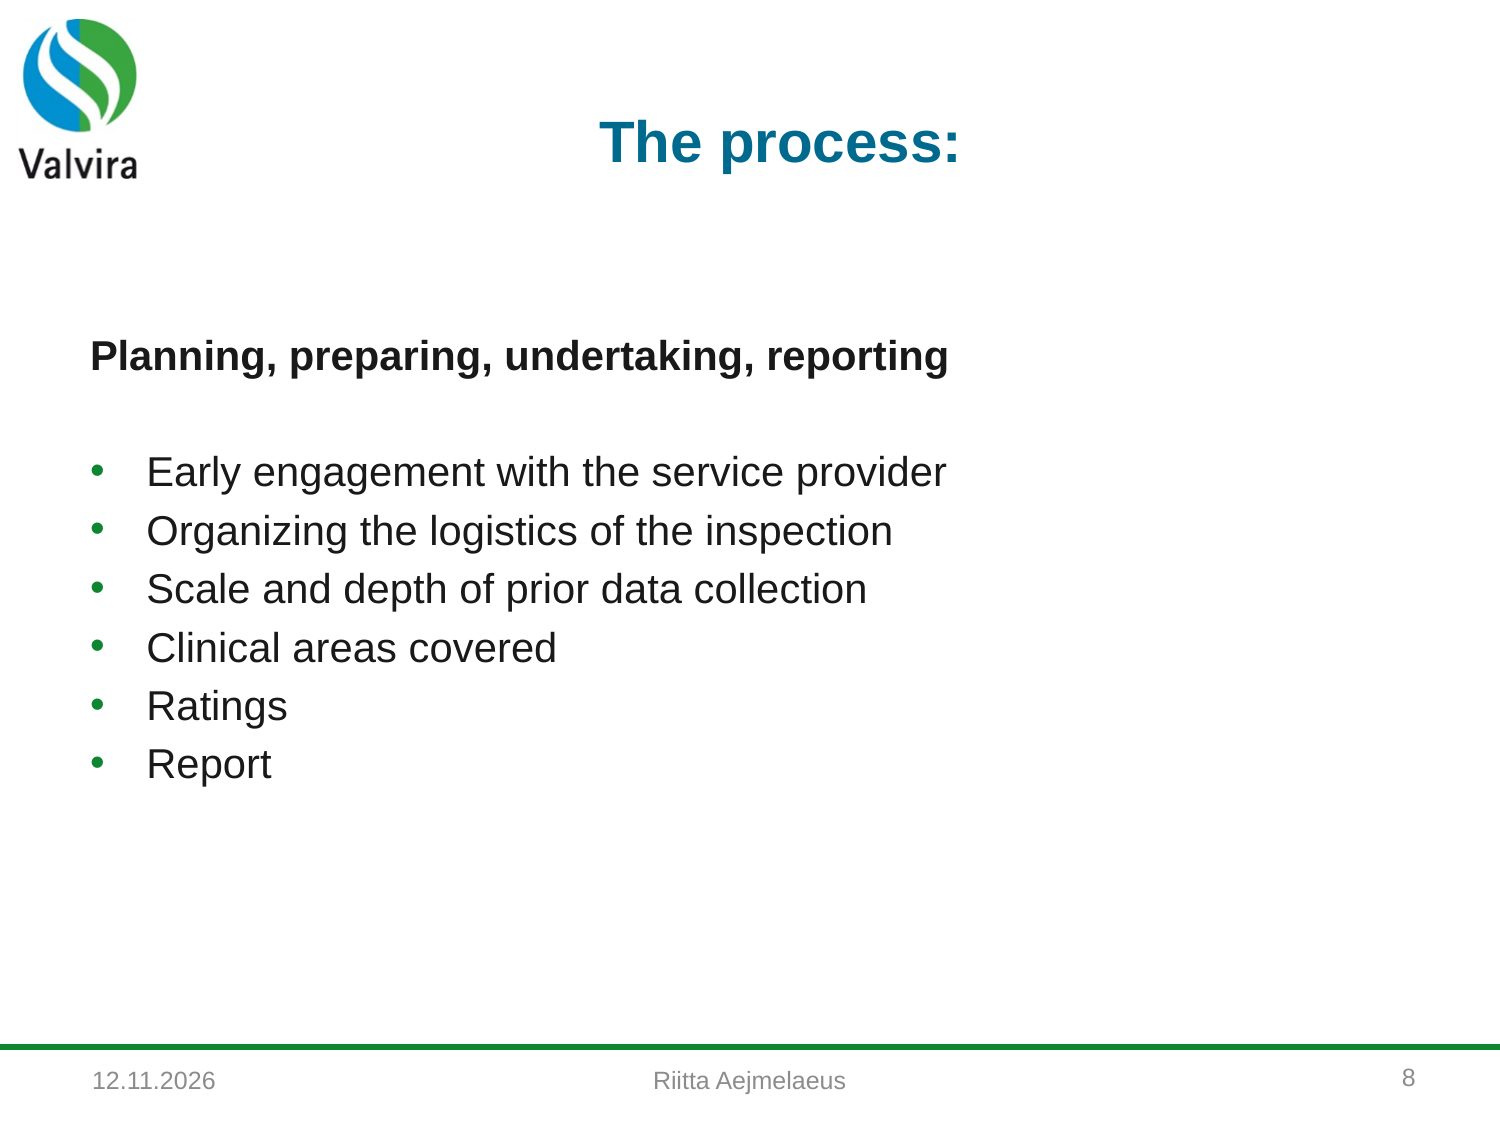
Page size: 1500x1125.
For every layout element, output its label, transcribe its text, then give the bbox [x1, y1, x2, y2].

footer Riitta Aejmelaeus [512, 1049, 988, 1110]
title The process: [136, 45, 1425, 233]
picture [17, 19, 137, 179]
list Planning, preparing, undertaking, reporting Early engagement with the service provider Organizing the logistics of the inspection Scale and depth of prior data collection Clinical areas covered Ratings Report [75, 262, 1425, 1005]
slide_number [77, 1049, 428, 1110]
slide_number 8 [1080, 1046, 1431, 1107]
